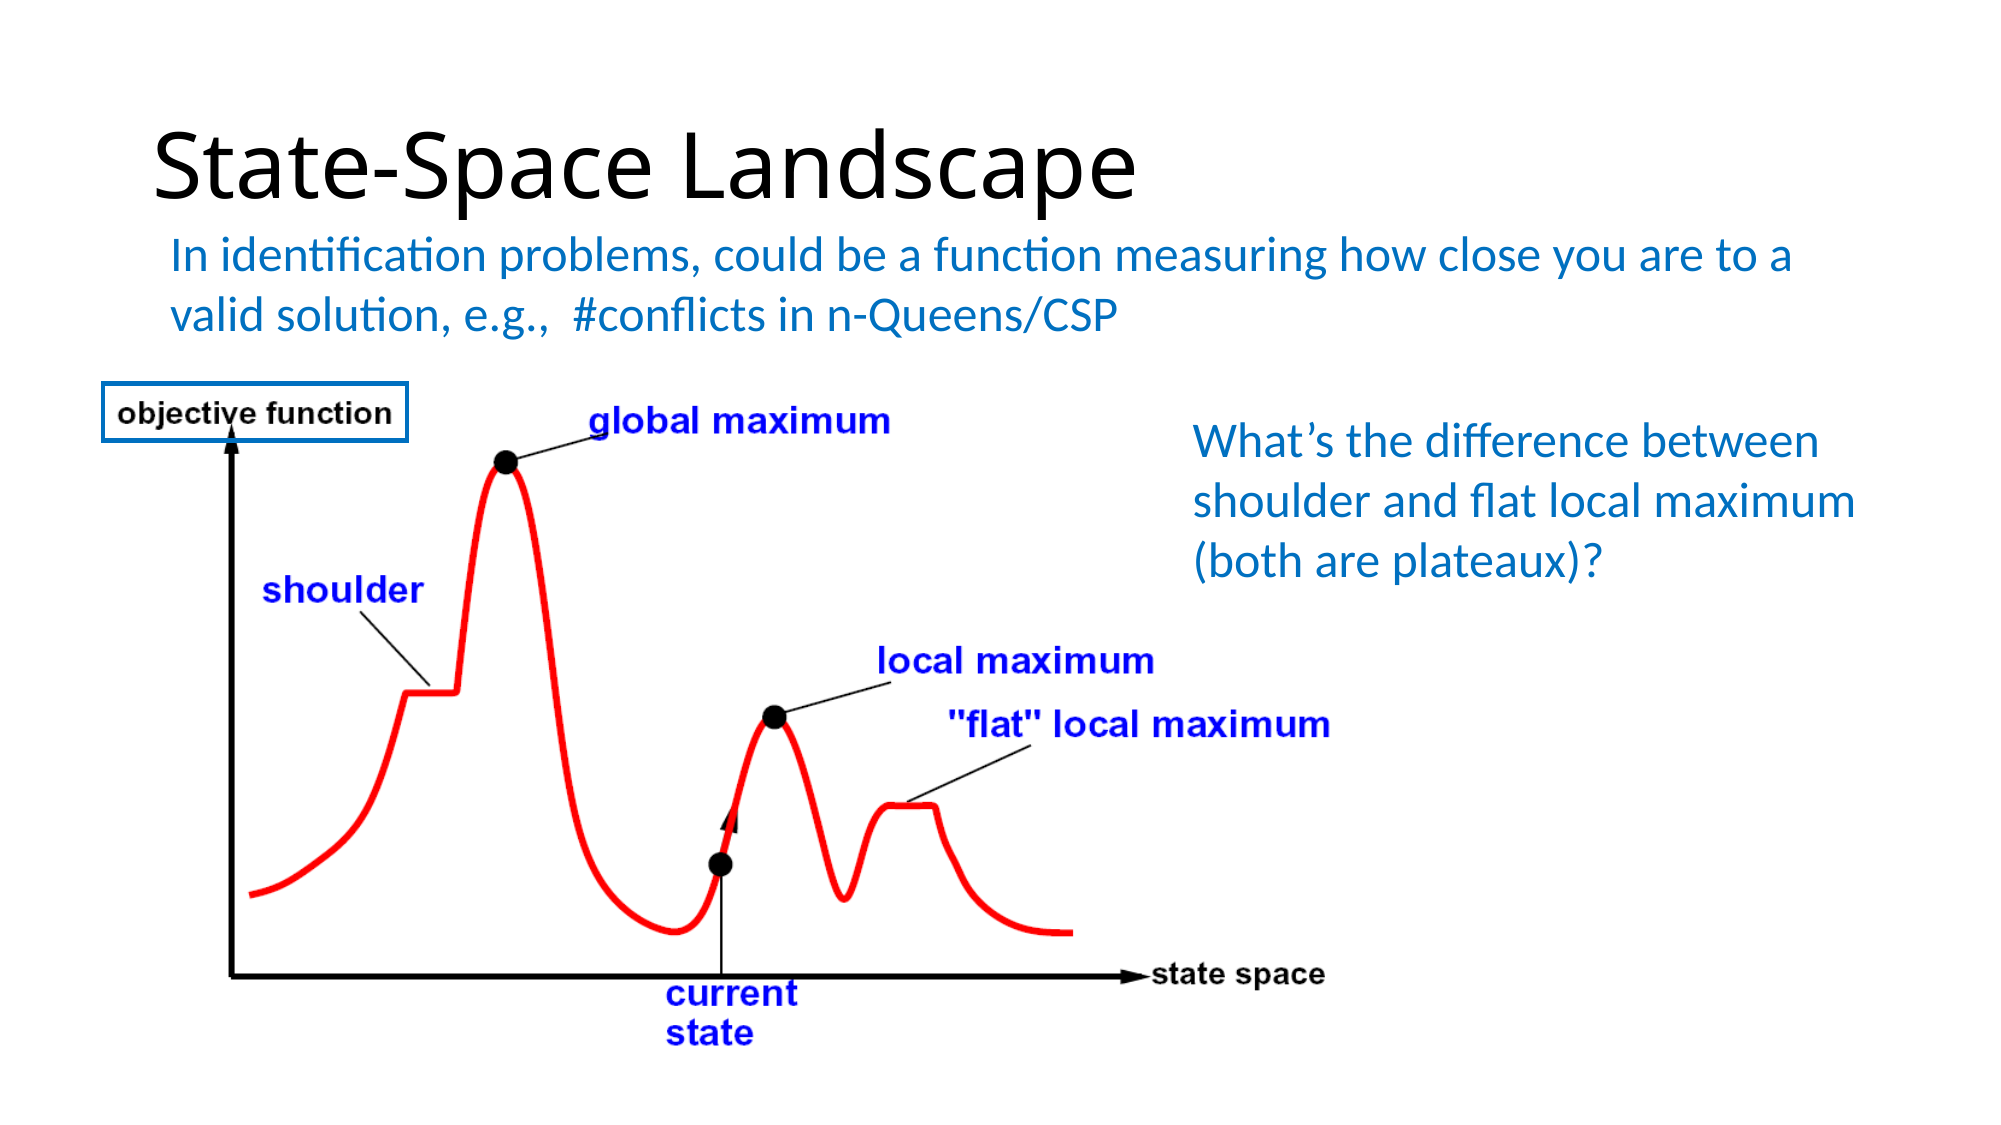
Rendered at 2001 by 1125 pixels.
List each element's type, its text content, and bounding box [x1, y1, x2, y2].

picture [107, 382, 1341, 1053]
text_box [102, 383, 107, 442]
text_box What’s the difference between shoulder and flat local maximum (both are plateaux)? [1341, 399, 1910, 595]
title State-Space Landscape [137, 59, 1863, 278]
